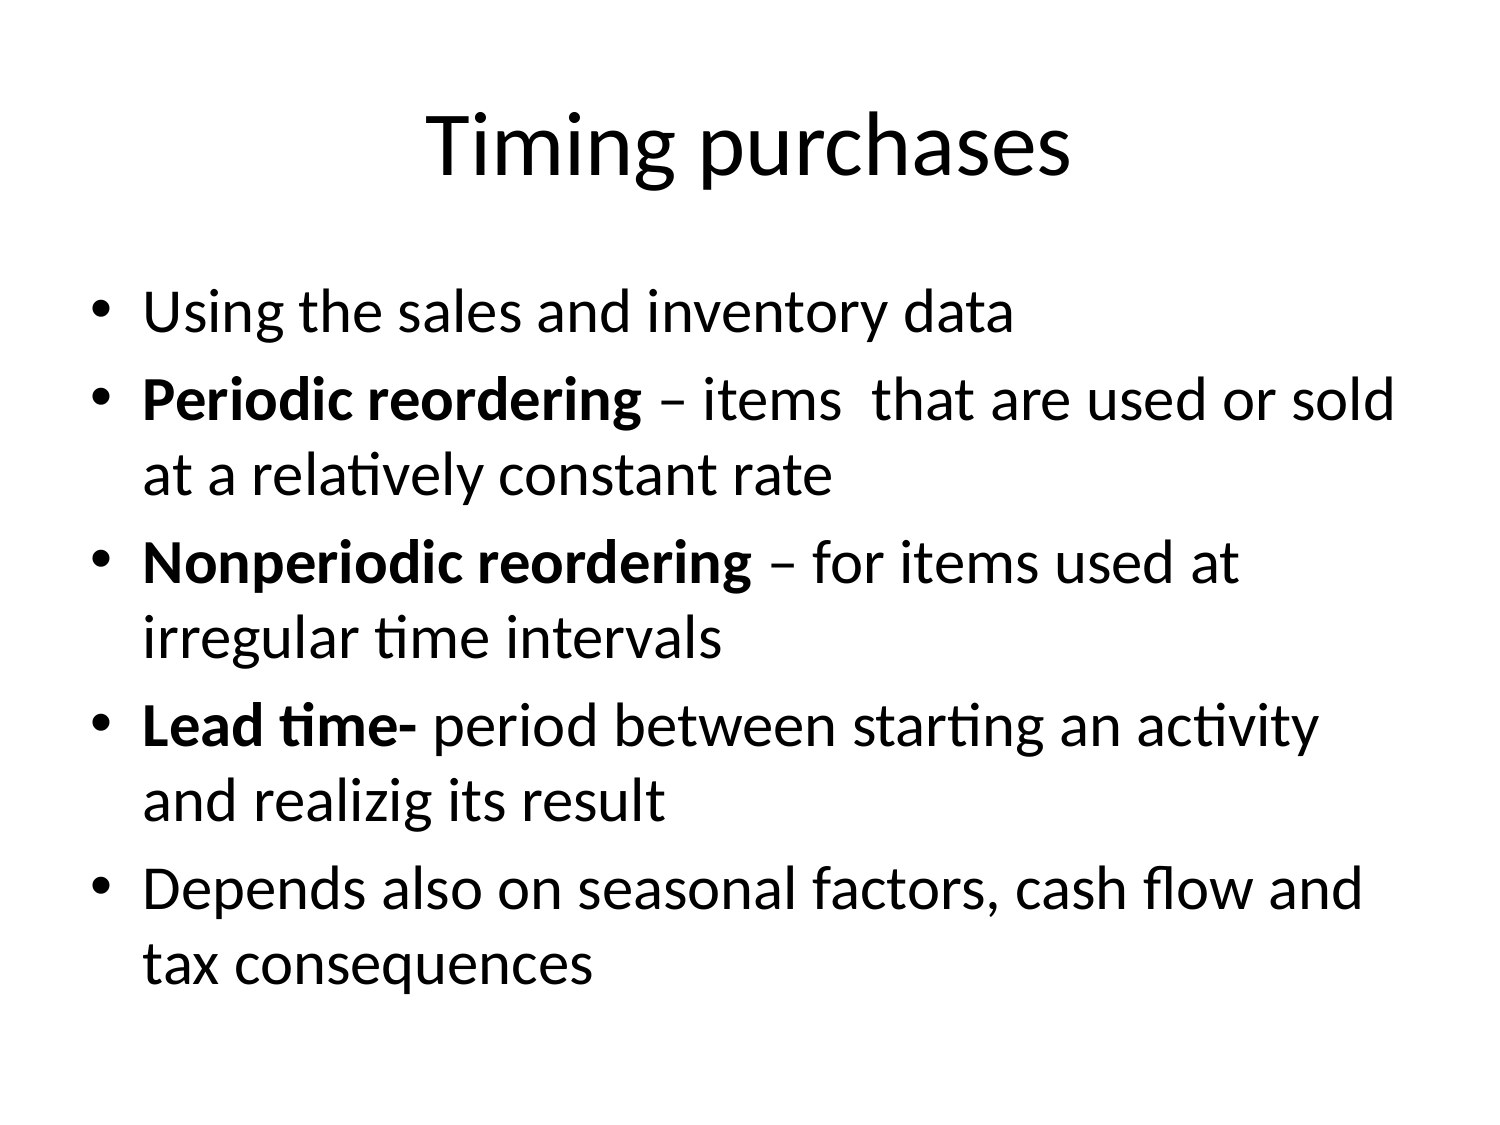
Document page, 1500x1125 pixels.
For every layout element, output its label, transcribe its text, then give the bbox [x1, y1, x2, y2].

title Timing purchases [75, 45, 1425, 233]
list Using the sales and inventory data Periodic reordering – items that are used or sold at a relatively constant rate Nonperiodic reordering – for items used at irregular time intervals Lead time- period between starting an activity and realizig its result Depends also on seasonal factors, cash flow and tax consequences [75, 262, 1425, 1005]
